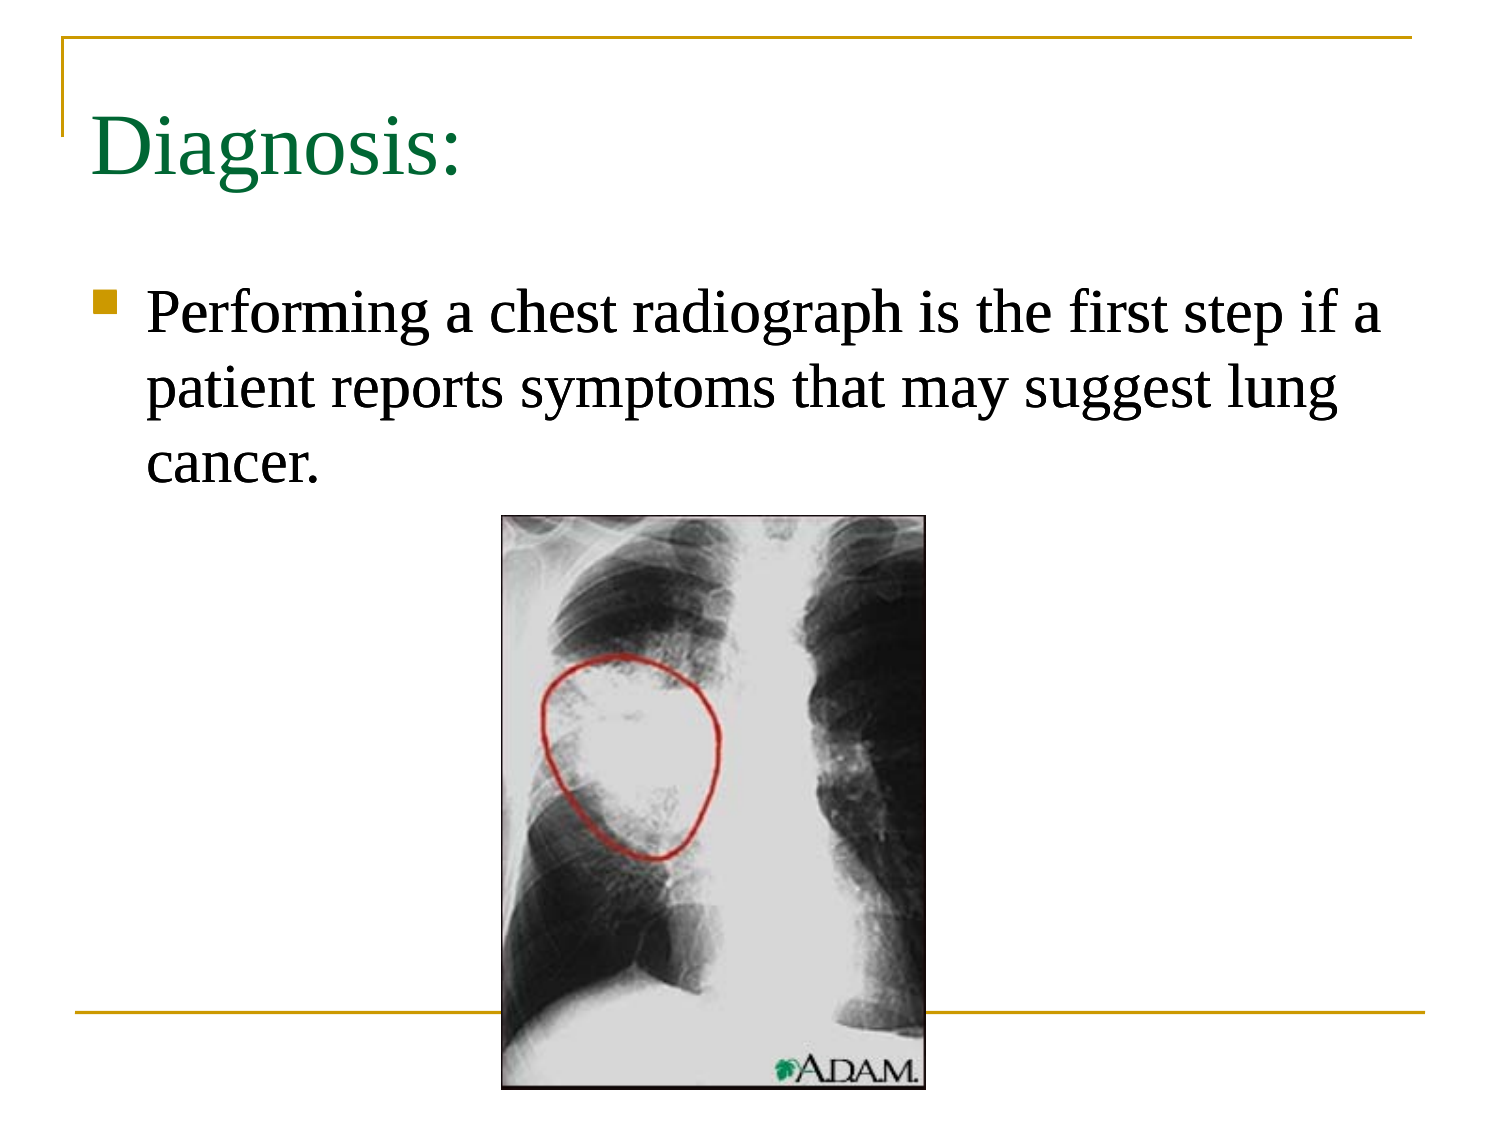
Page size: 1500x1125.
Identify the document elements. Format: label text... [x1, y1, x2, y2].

text_box Performing a chest radiograph is the first step if a patient reports symptoms that may suggest lung cancer. [74, 262, 1425, 1006]
title Diagnosis: [74, 45, 1426, 233]
picture [501, 515, 927, 1090]
